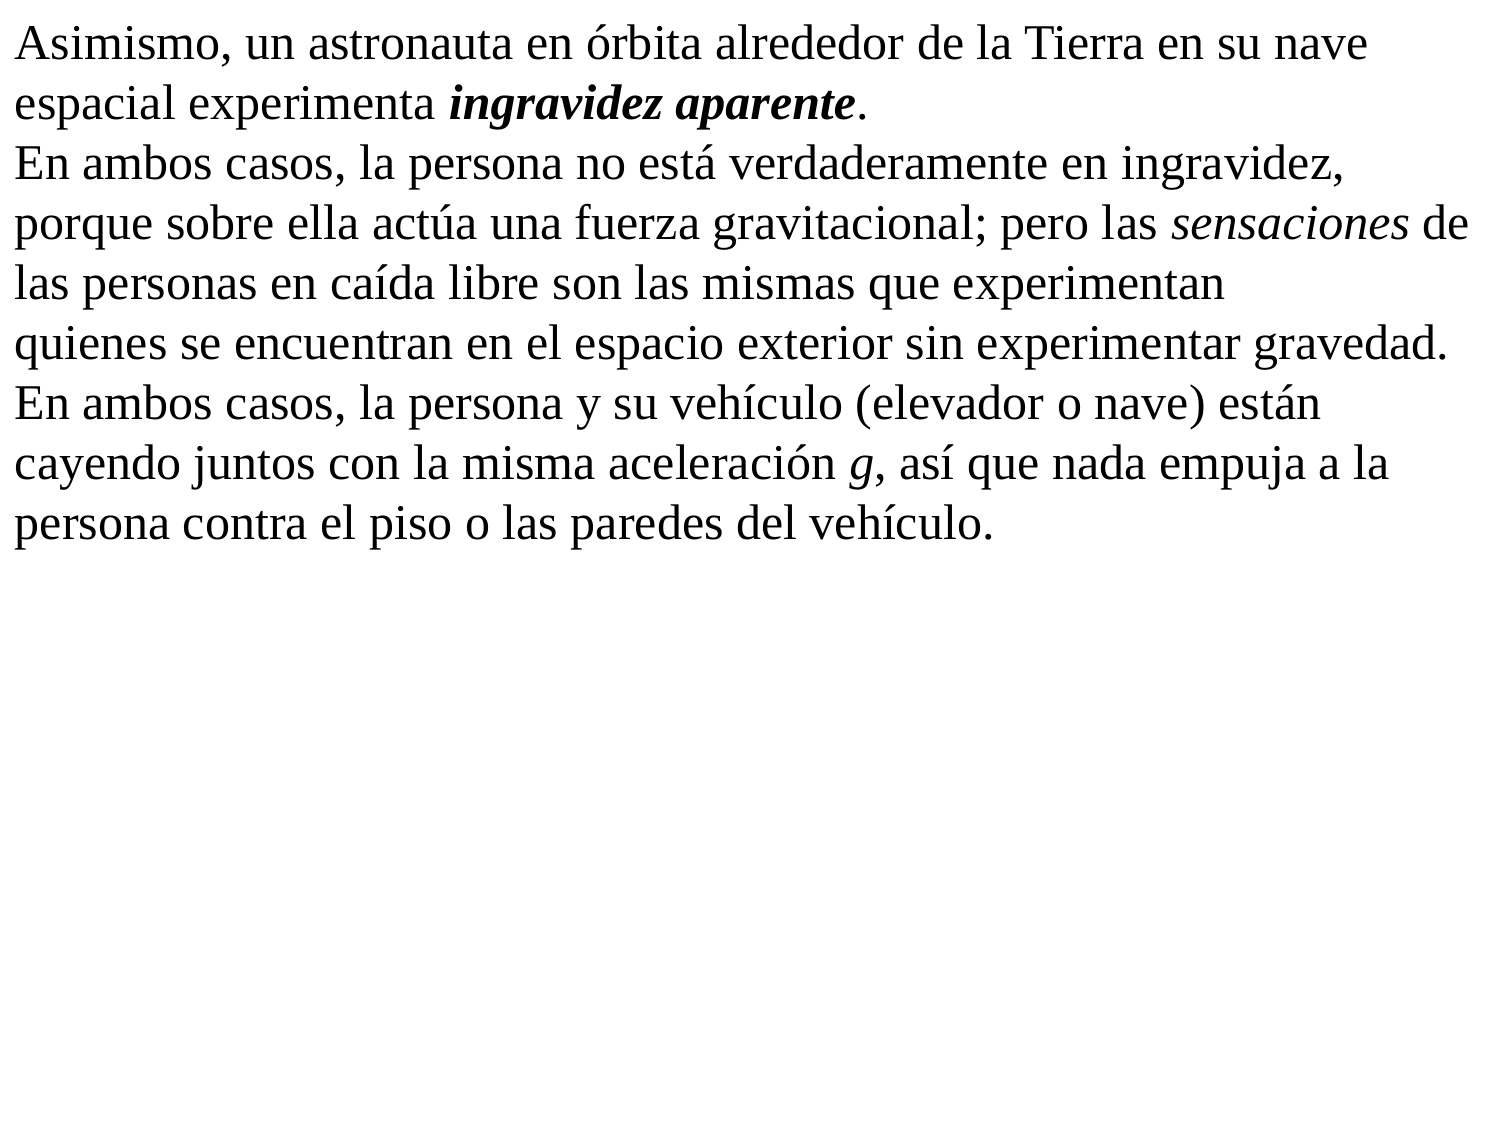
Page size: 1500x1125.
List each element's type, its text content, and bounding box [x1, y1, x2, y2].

text_box Asimismo, un astronauta en órbita alrededor de la Tierra en su nave espacial experimenta ingravidez aparente. En ambos casos, la persona no está verdaderamente en ingravidez, porque sobre ella actúa una fuerza gravitacional; pero las sensaciones de las personas en caída libre son las mismas que experimentan quienes se encuentran en el espacio exterior sin experimentar gravedad. En ambos casos, la persona y su vehículo (elevador o nave) están cayendo juntos con la misma aceleración g, así que nada empuja a la persona contra el piso o las paredes del vehículo. [0, 2, 1500, 558]
